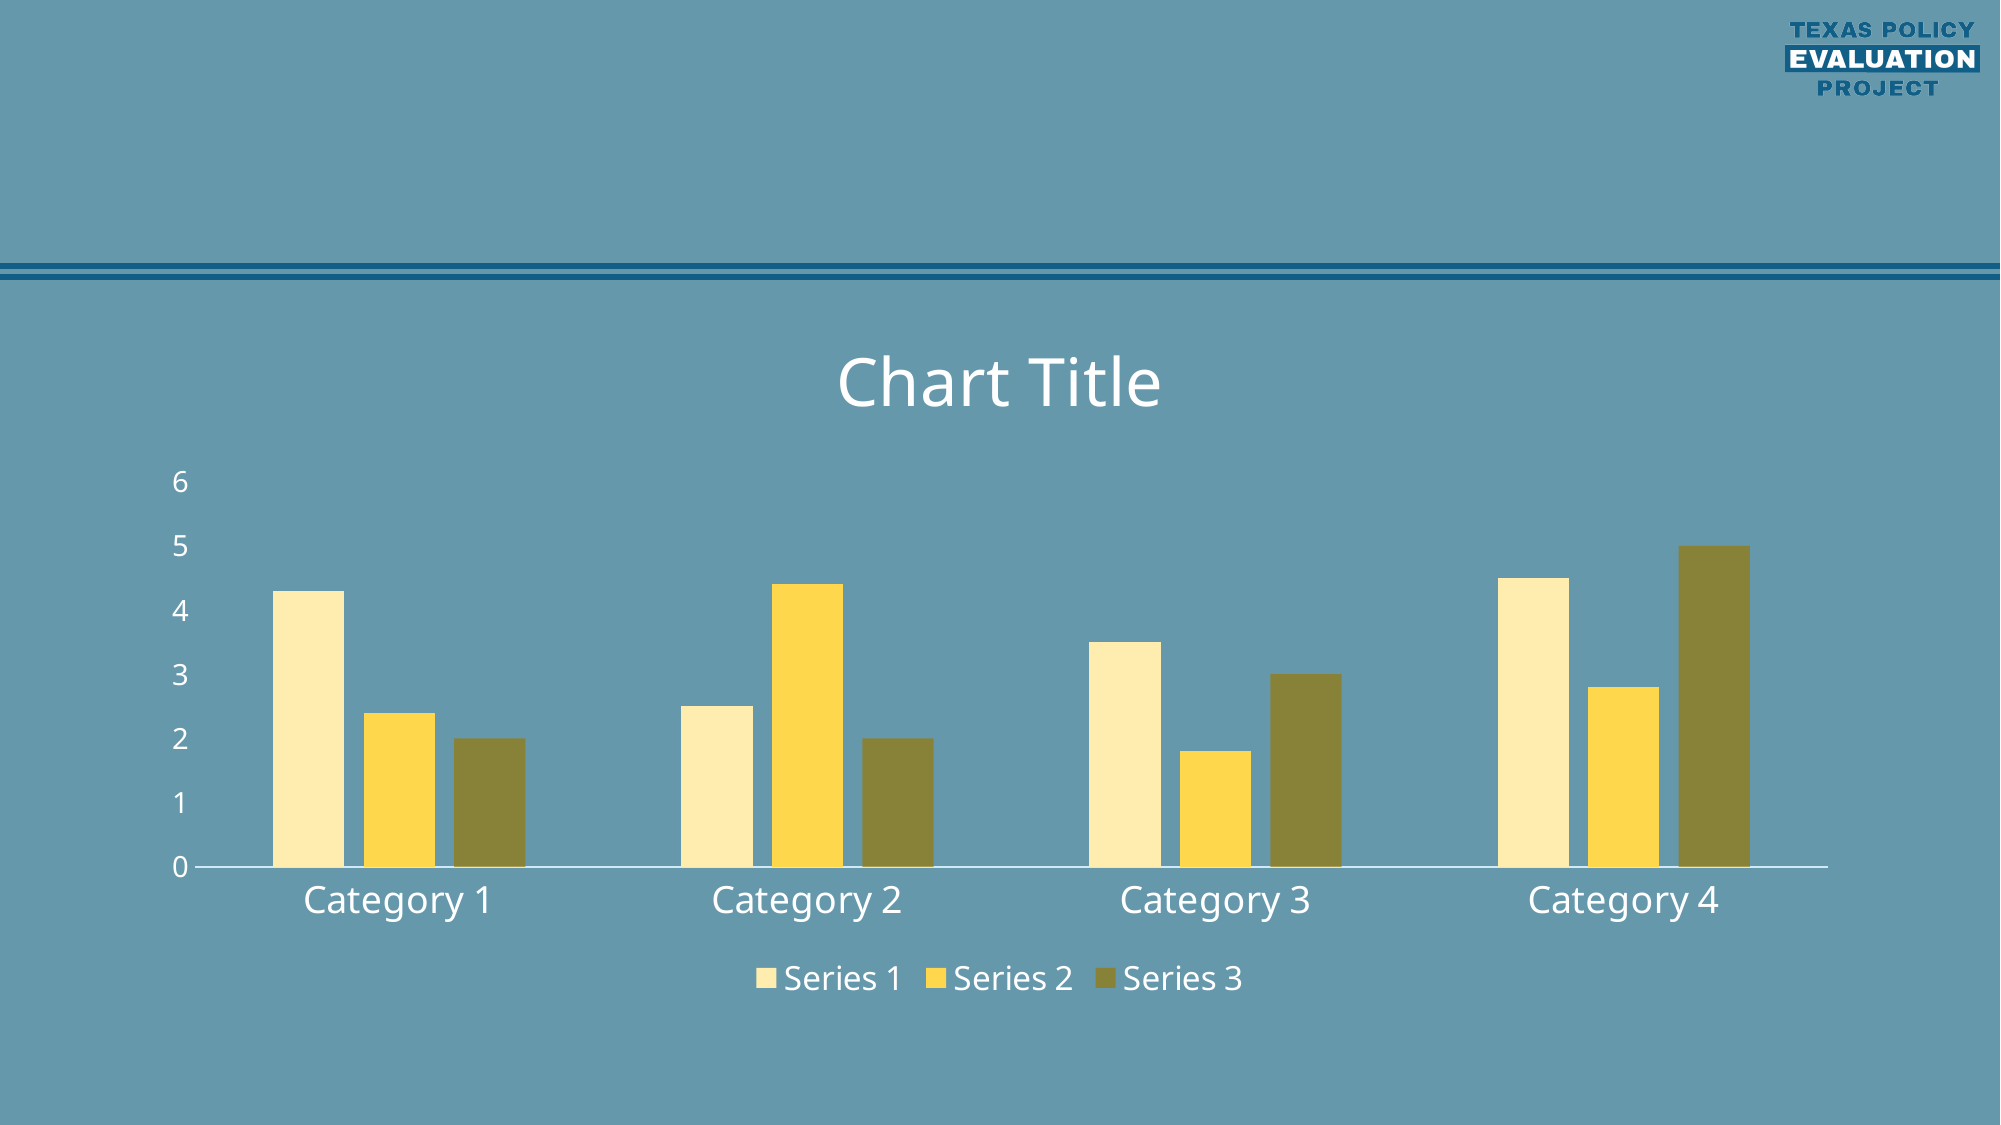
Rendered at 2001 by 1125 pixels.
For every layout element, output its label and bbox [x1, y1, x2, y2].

picture [1785, 22, 1980, 96]
chart [137, 292, 1863, 1007]
